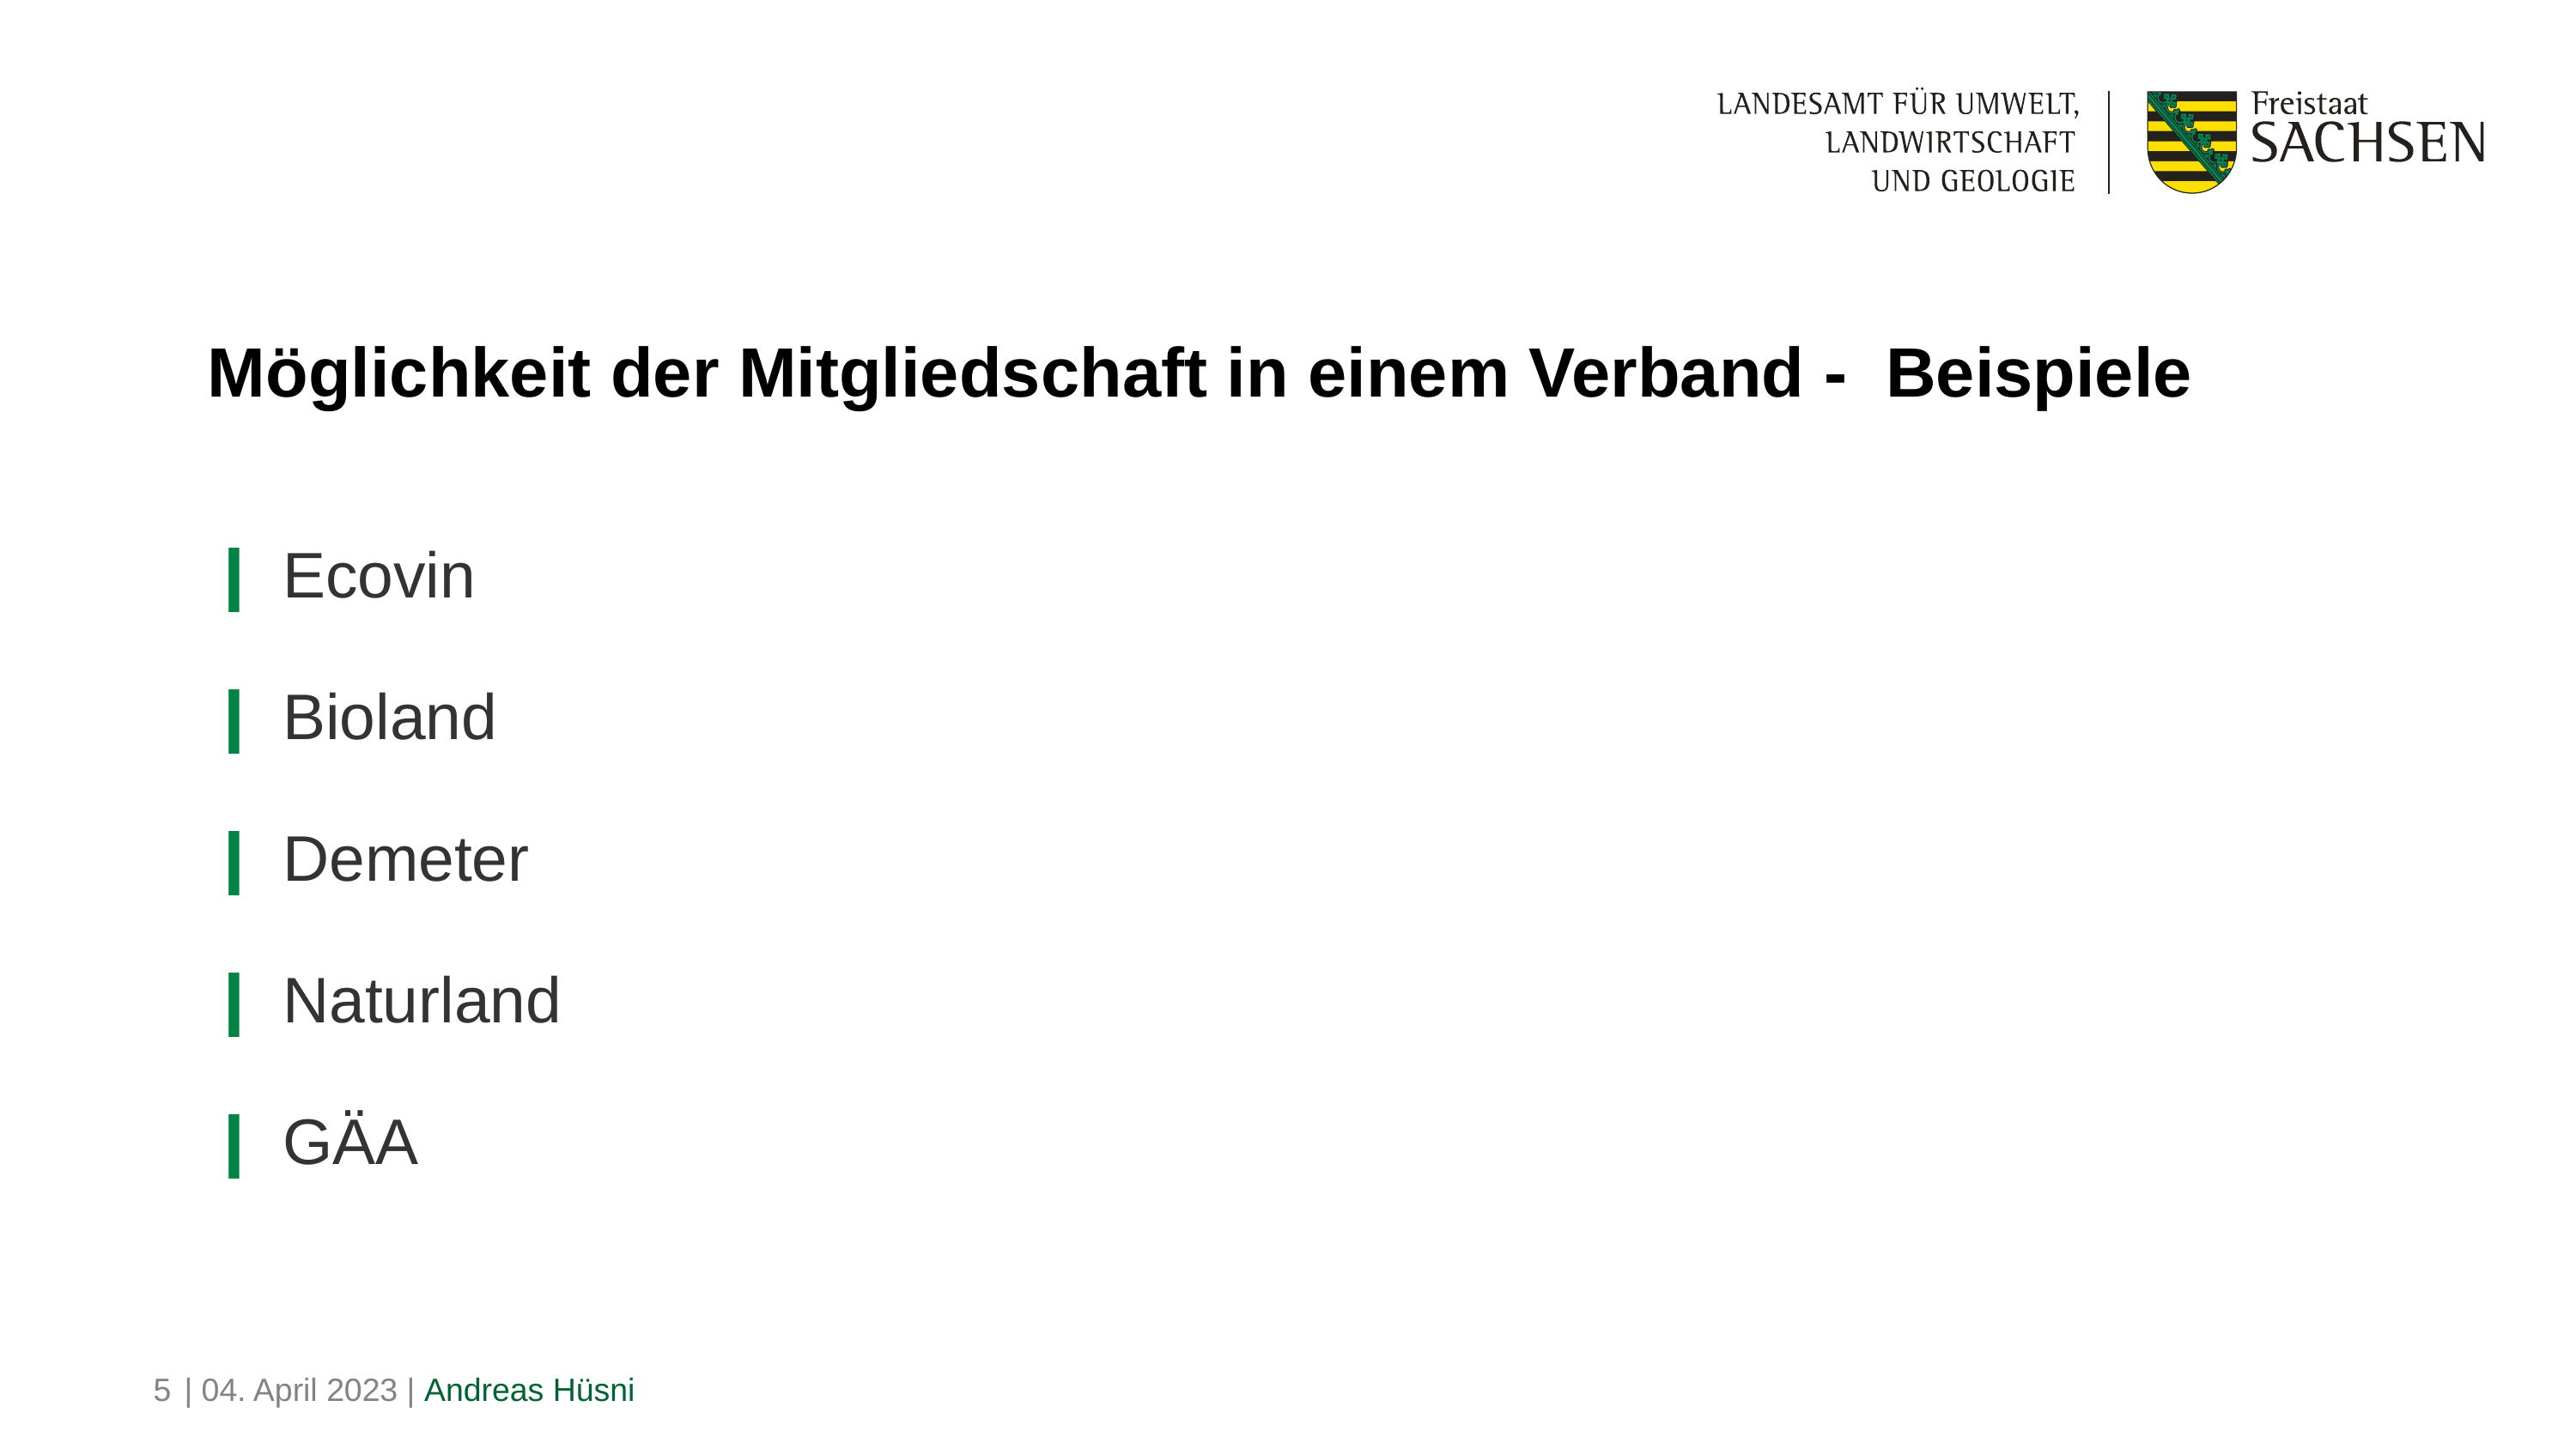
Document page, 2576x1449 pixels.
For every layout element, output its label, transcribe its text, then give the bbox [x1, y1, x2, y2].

list Ecovin Bioland Demeter Naturland GÄA [207, 533, 2372, 1361]
title Möglichkeit der Mitgliedschaft in einem Verband - Beispiele [207, 326, 2249, 509]
